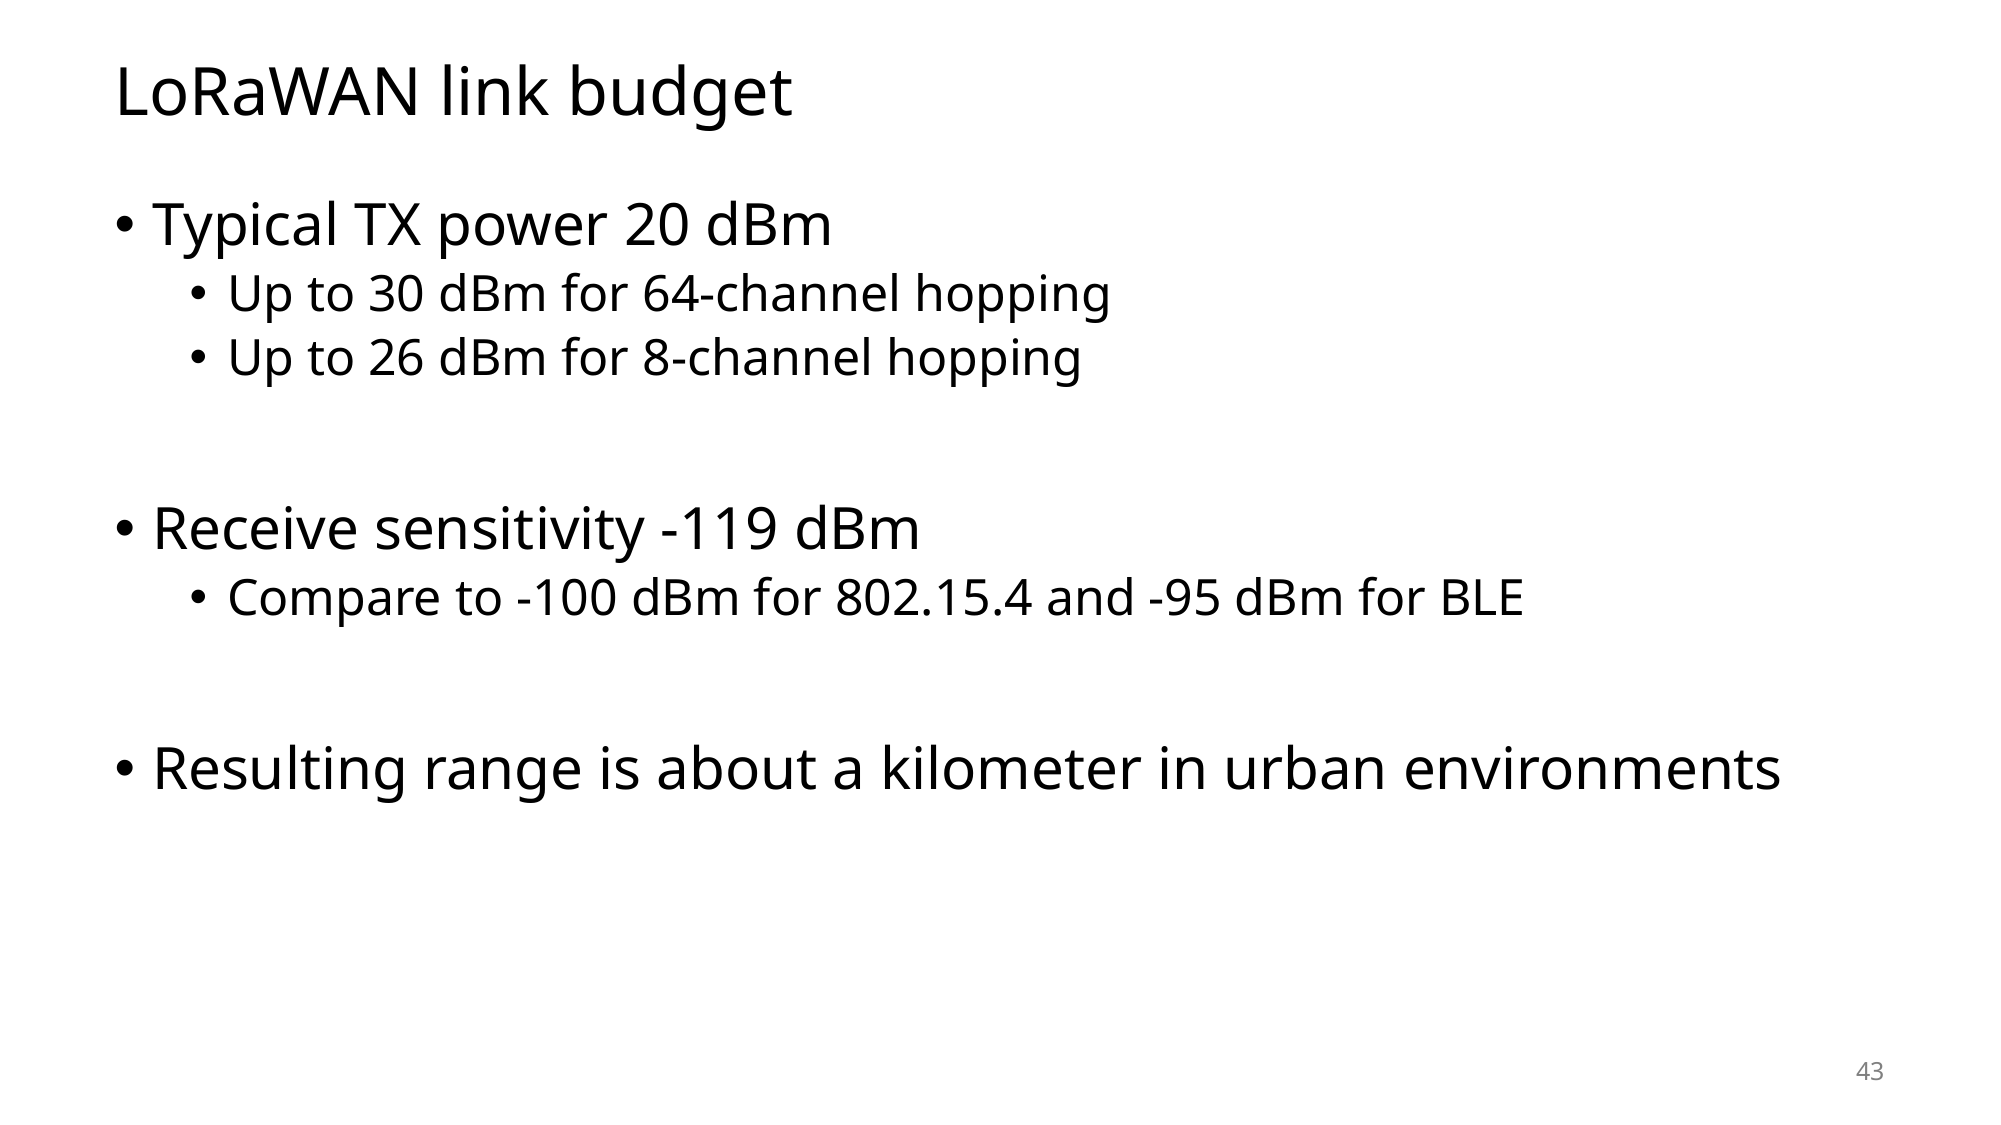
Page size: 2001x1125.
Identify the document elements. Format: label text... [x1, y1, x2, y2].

title LoRaWAN link budget [99, 37, 1900, 150]
list Typical TX power 20 dBm Up to 30 dBm for 64-channel hopping Up to 26 dBm for 8-channel hopping Receive sensitivity -119 dBm Compare to -100 dBm for 802.15.4 and -95 dBm for BLE Resulting range is about a kilometer in urban environments [99, 187, 1900, 1013]
slide_number 43 [1749, 1042, 1900, 1103]
